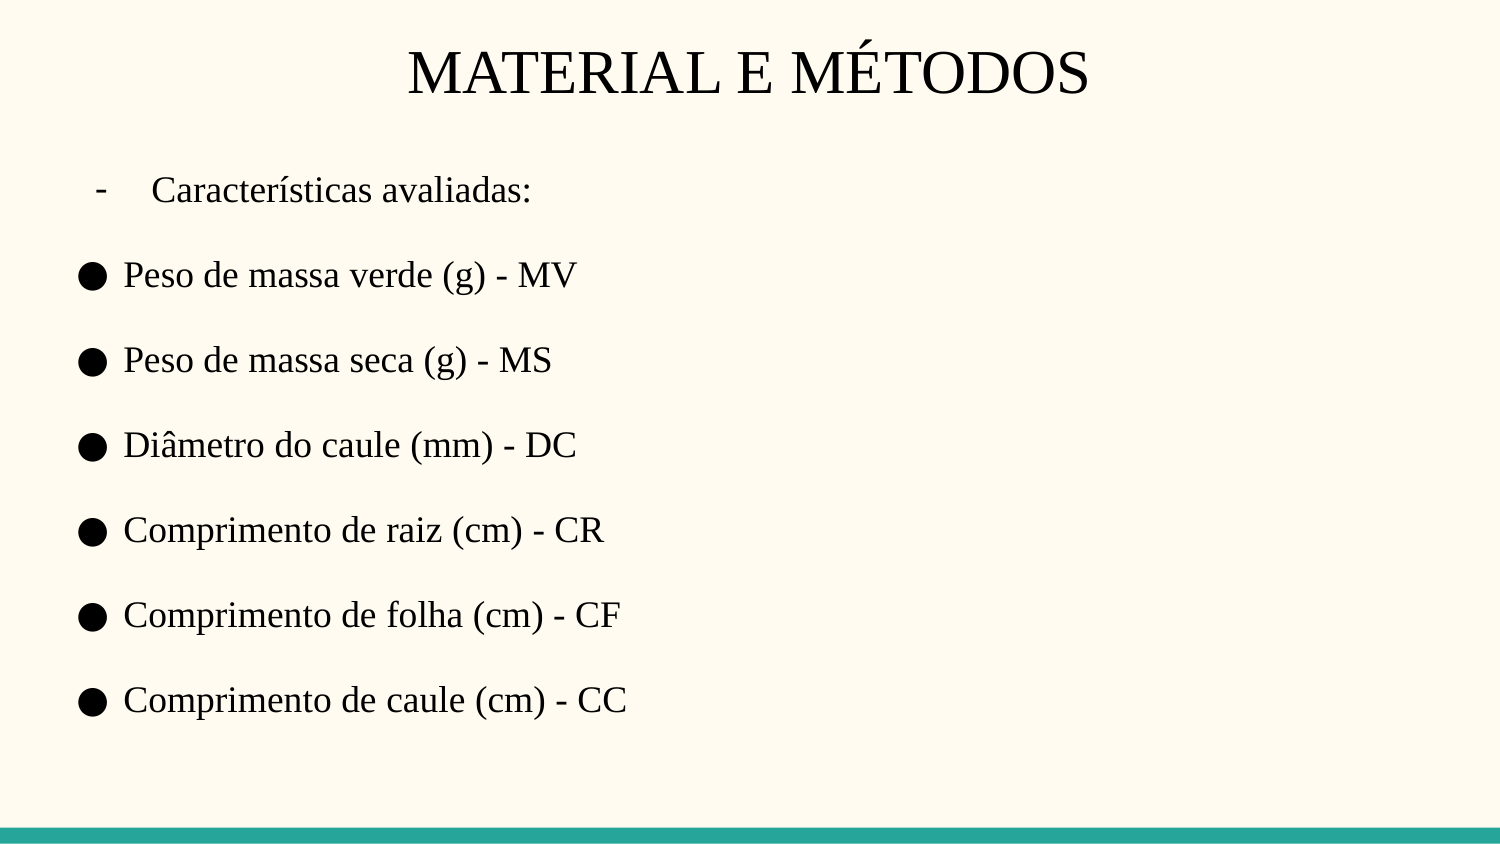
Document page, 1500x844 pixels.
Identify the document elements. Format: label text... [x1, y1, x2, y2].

title MATERIAL E MÉTODOS [51, 16, 1449, 117]
list Características avaliadas: Peso de massa verde (g) - MV Peso de massa seca (g) - MS Diâmetro do caule (mm) - DC Comprimento de raiz (cm) - CR Comprimento de folha (cm) - CF Comprimento de caule (cm) - CC [61, 143, 1460, 701]
